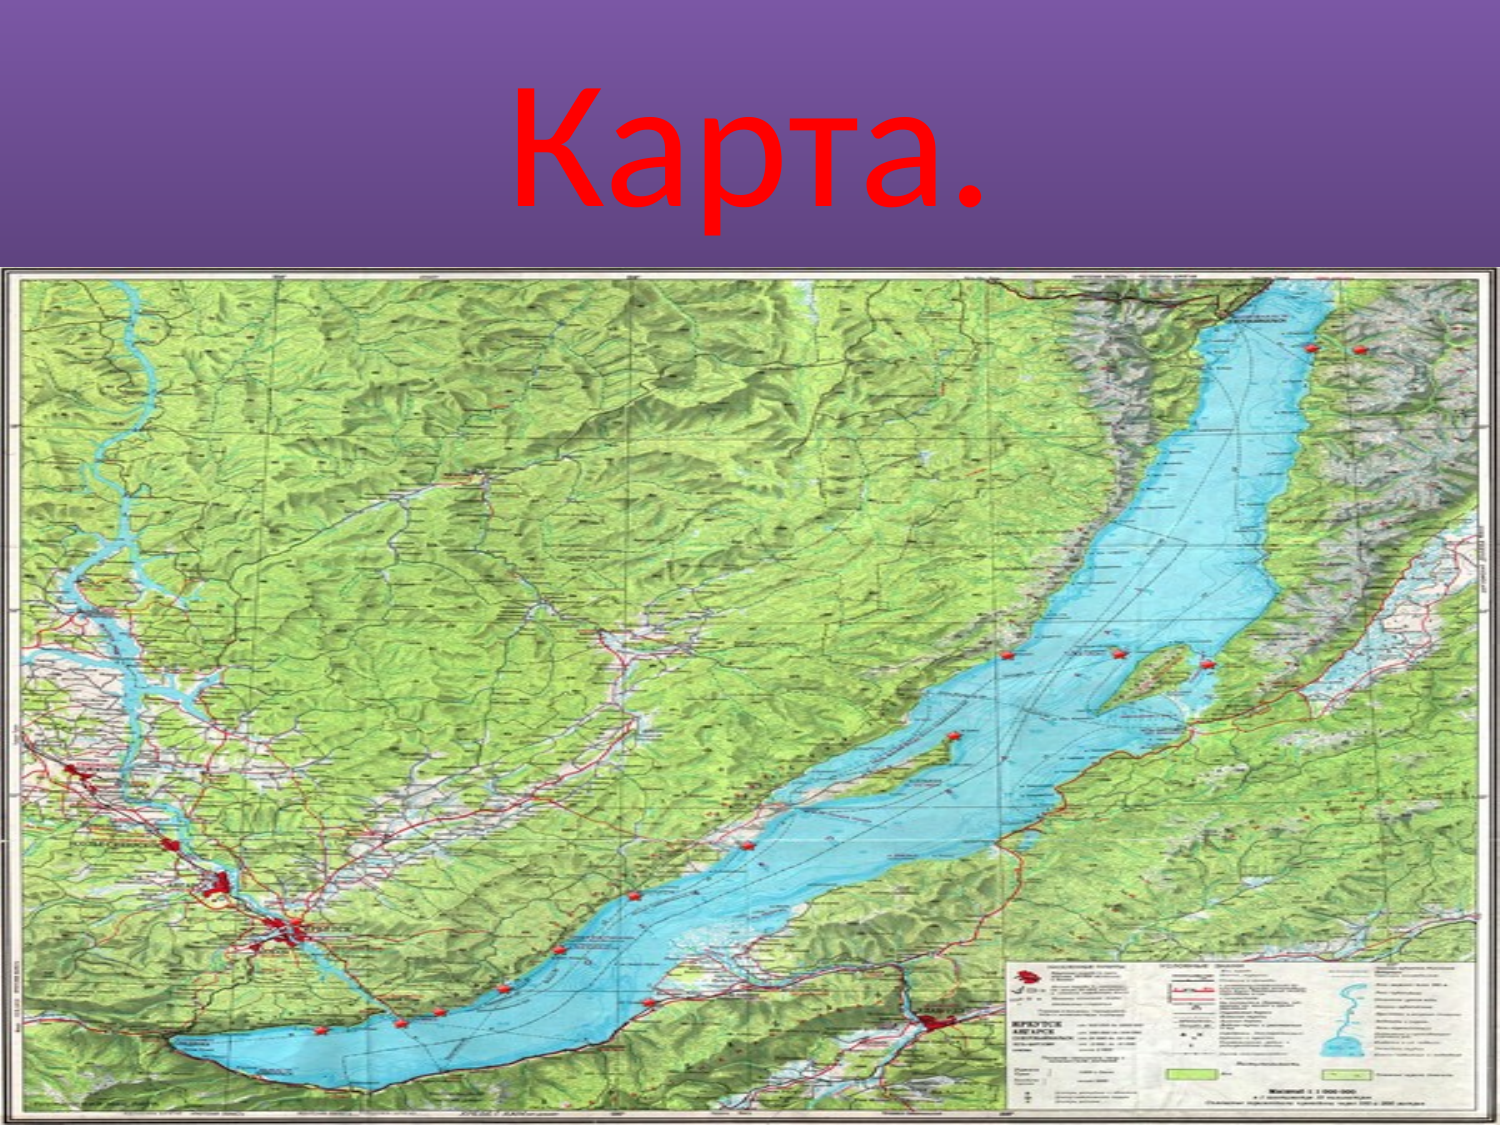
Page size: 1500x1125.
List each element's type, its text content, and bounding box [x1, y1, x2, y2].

picture [0, 266, 1500, 1125]
title Карта. [0, 0, 1500, 266]
